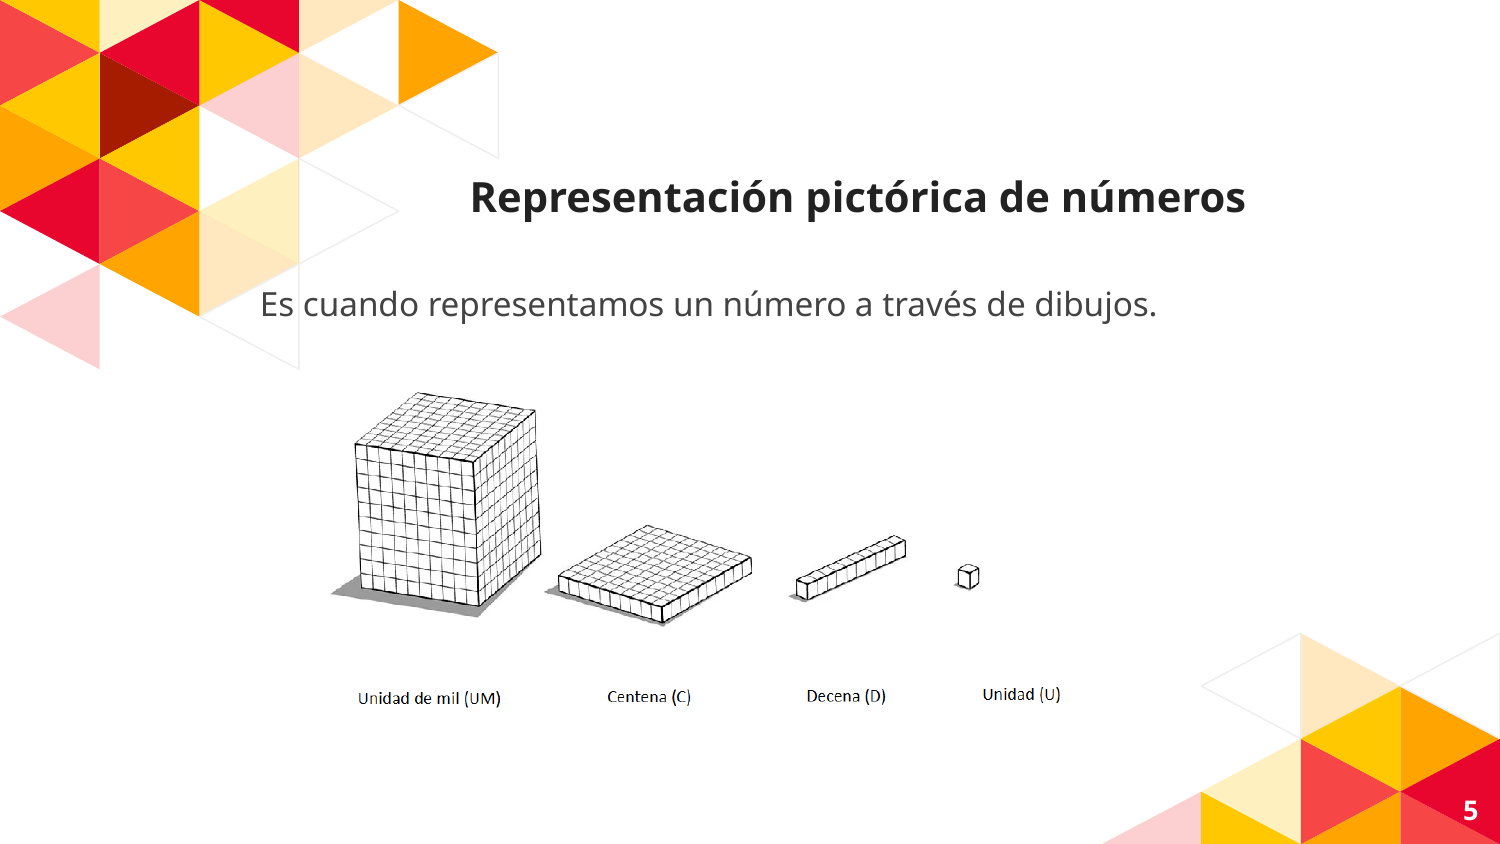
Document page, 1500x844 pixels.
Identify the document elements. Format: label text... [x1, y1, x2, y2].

title Representación pictórica de números [454, 126, 1500, 237]
list Es cuando representamos un número a través de dibujos. [230, 268, 1412, 745]
picture [324, 374, 1071, 713]
slide_number 5 [1403, 779, 1494, 844]
